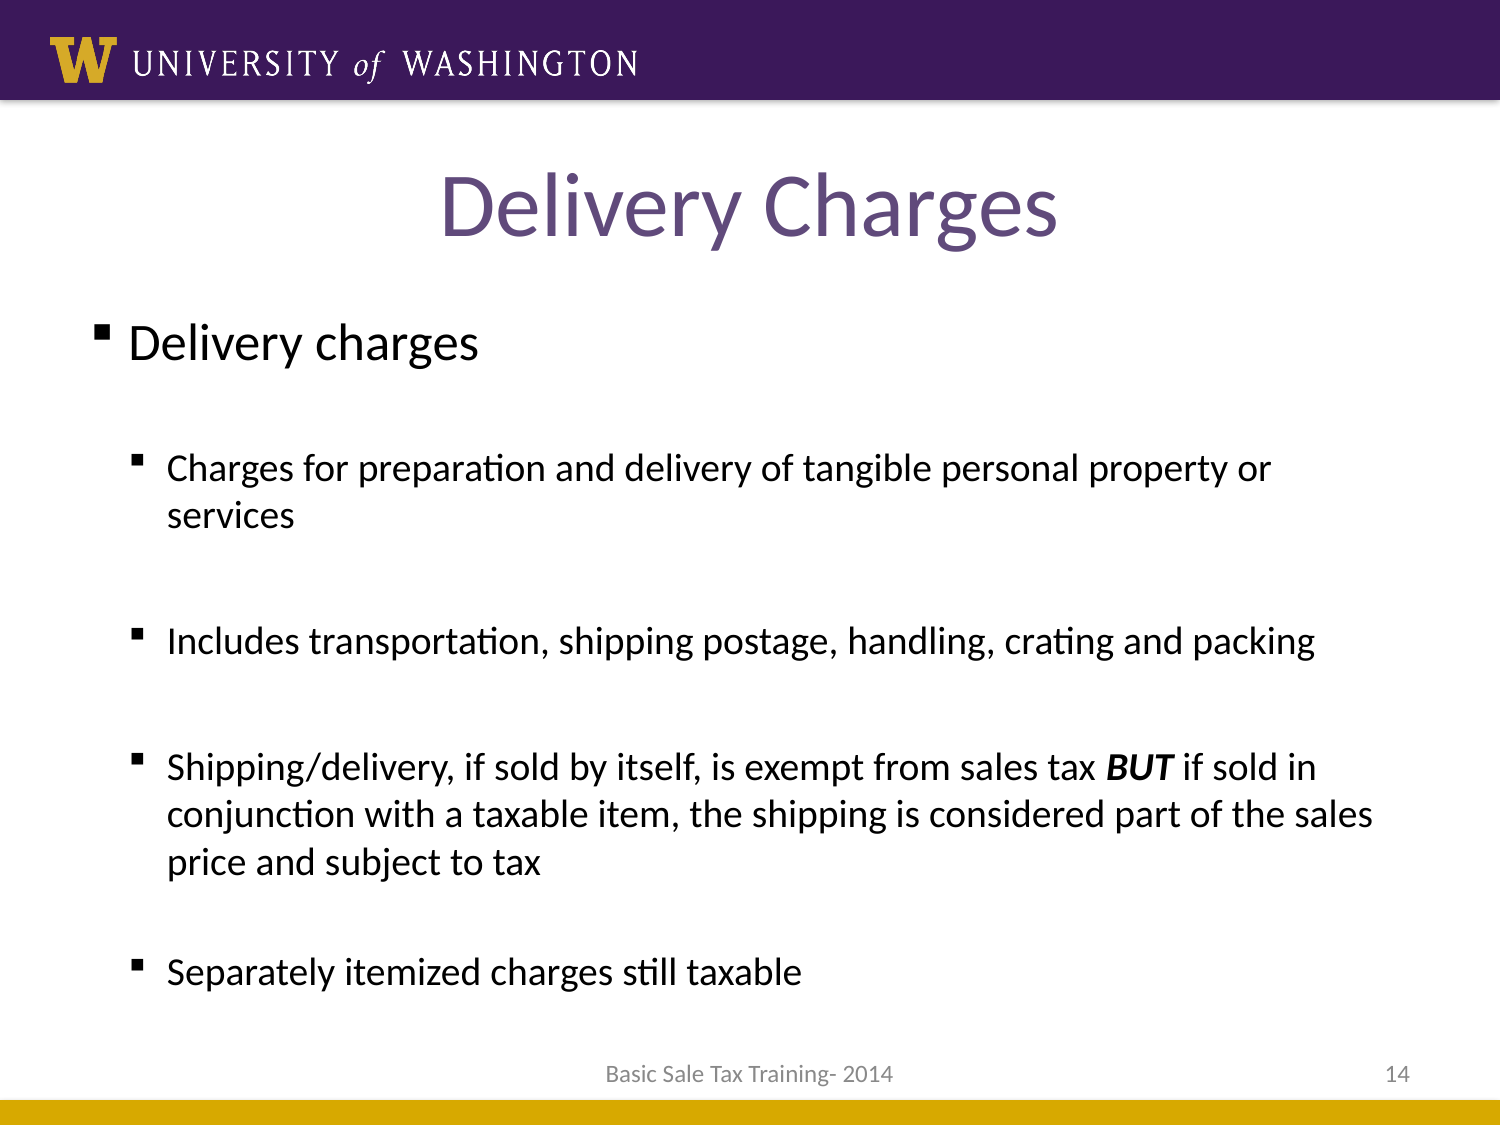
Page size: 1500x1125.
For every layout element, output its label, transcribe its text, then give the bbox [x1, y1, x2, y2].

list Delivery charges Charges for preparation and delivery of tangible personal property or services Includes transportation, shipping postage, handling, crating and packing Shipping/delivery, if sold by itself, is exempt from sales tax BUT if sold in conjunction with a taxable item, the shipping is considered part of the sales price and subject to tax Separately itemized charges still taxable [75, 299, 1425, 1005]
footer Basic Sale Tax Training- 2014 [512, 1042, 988, 1103]
slide_number 14 [1074, 1042, 1425, 1103]
title Delivery Charges [75, 125, 1425, 275]
picture [50, 37, 637, 84]
